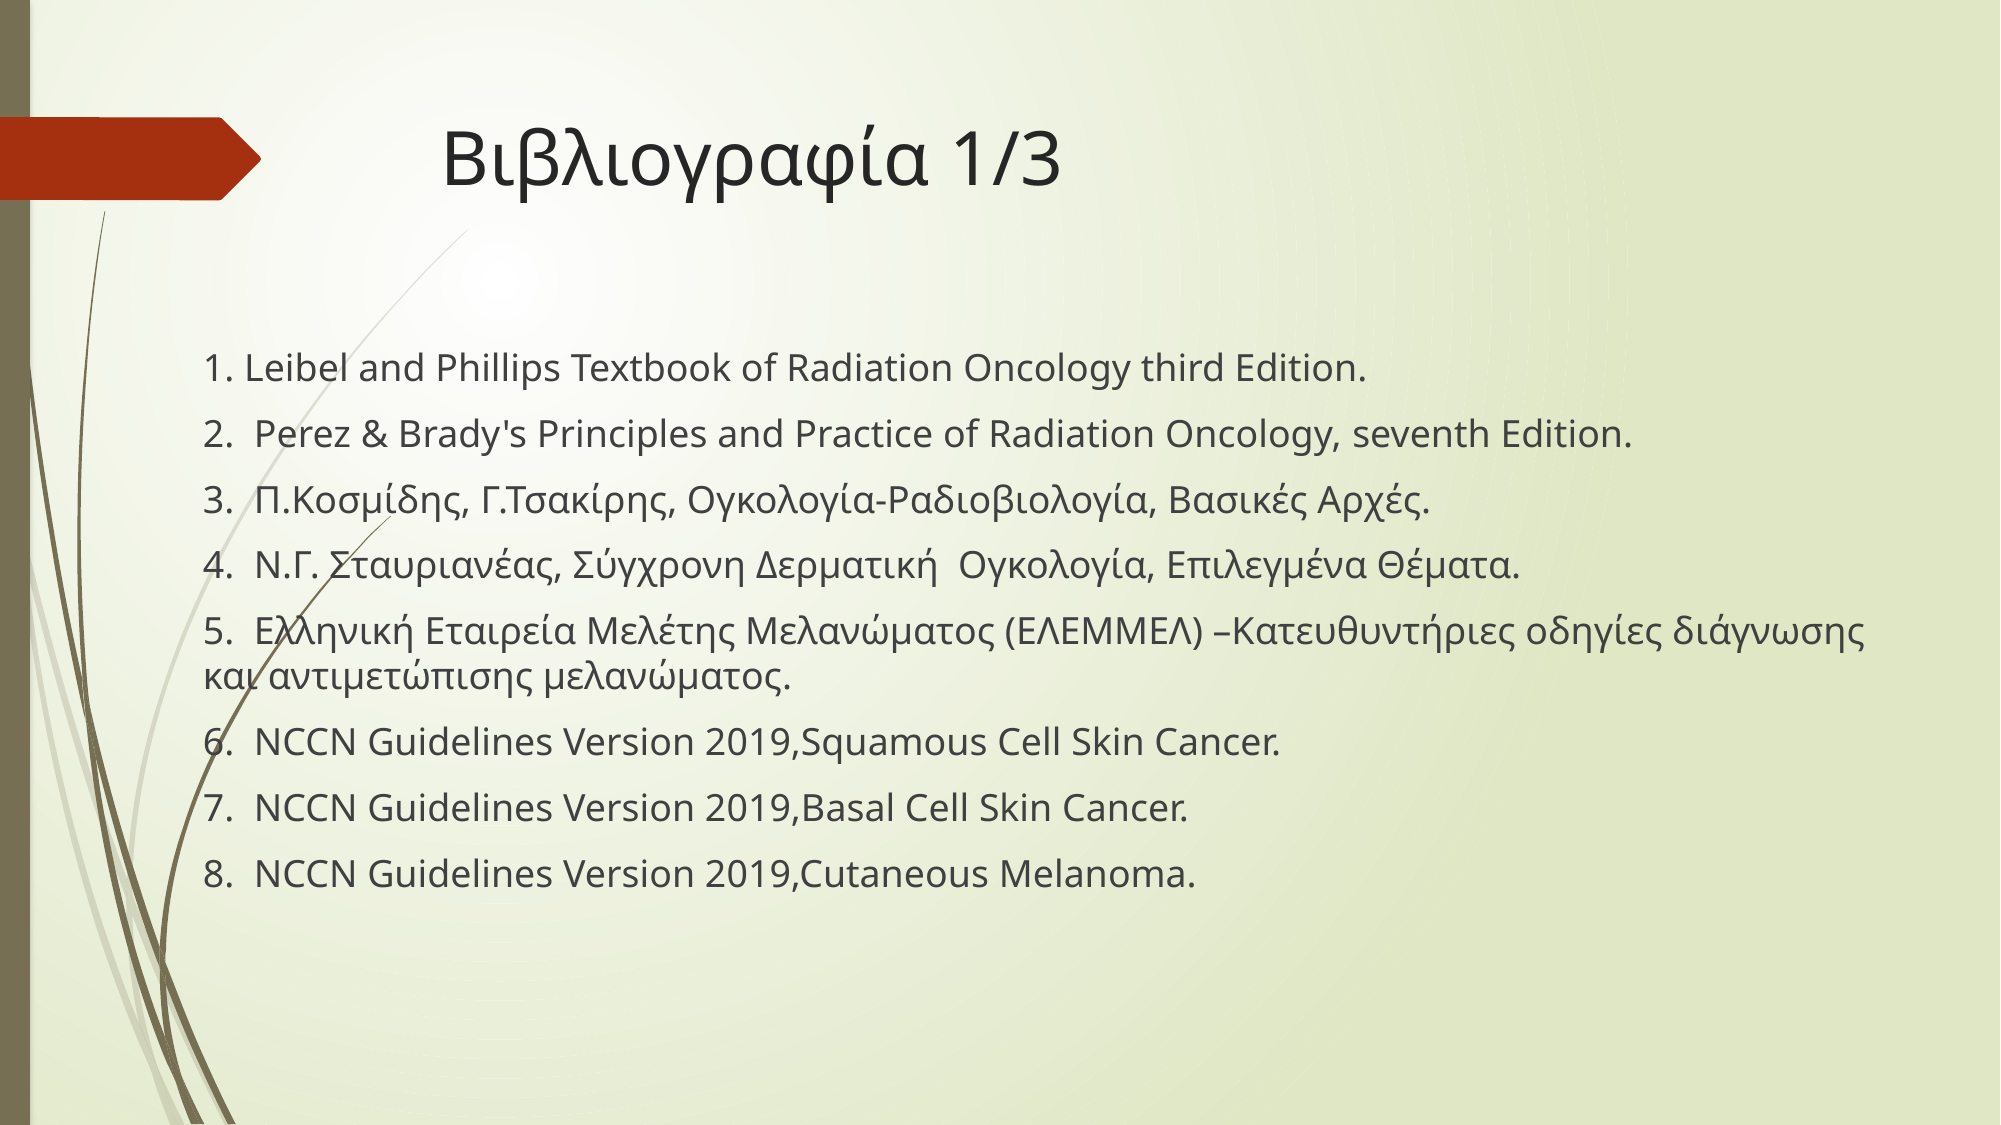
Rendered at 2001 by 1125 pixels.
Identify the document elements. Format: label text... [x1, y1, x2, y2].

list 1. Leibel and Phillips Textbook of Radiation Oncology third Edition. 2. Perez & Brady's Principles and Practice of Radiation Oncology, seventh Edition. 3. Π.Κοσμίδης, Γ.Τσακίρης, Ογκολογία-Ραδιοβιολογία, Βασικές Αρχές. 4. Ν.Γ. Σταυριανέας, Σύγχρονη Δερματική Ογκολογία, Επιλεγμένα Θέματα. 5. Ελληνική Εταιρεία Μελέτης Μελανώματος (ΕΛΕΜΜΕΛ) –Κατευθυντήριες οδηγίες διάγνωσης και αντιμετώπισης μελανώματος. 6. NCCN Guidelines Version 2019,Squamous Cell Skin Cancer. 7. NCCN Guidelines Version 2019,Basal Cell Skin Cancer. 8. NCCN Guidelines Version 2019,Cutaneous Melanoma. [187, 336, 1888, 970]
title Βιβλιογραφία 1/3 [425, 102, 1888, 313]
